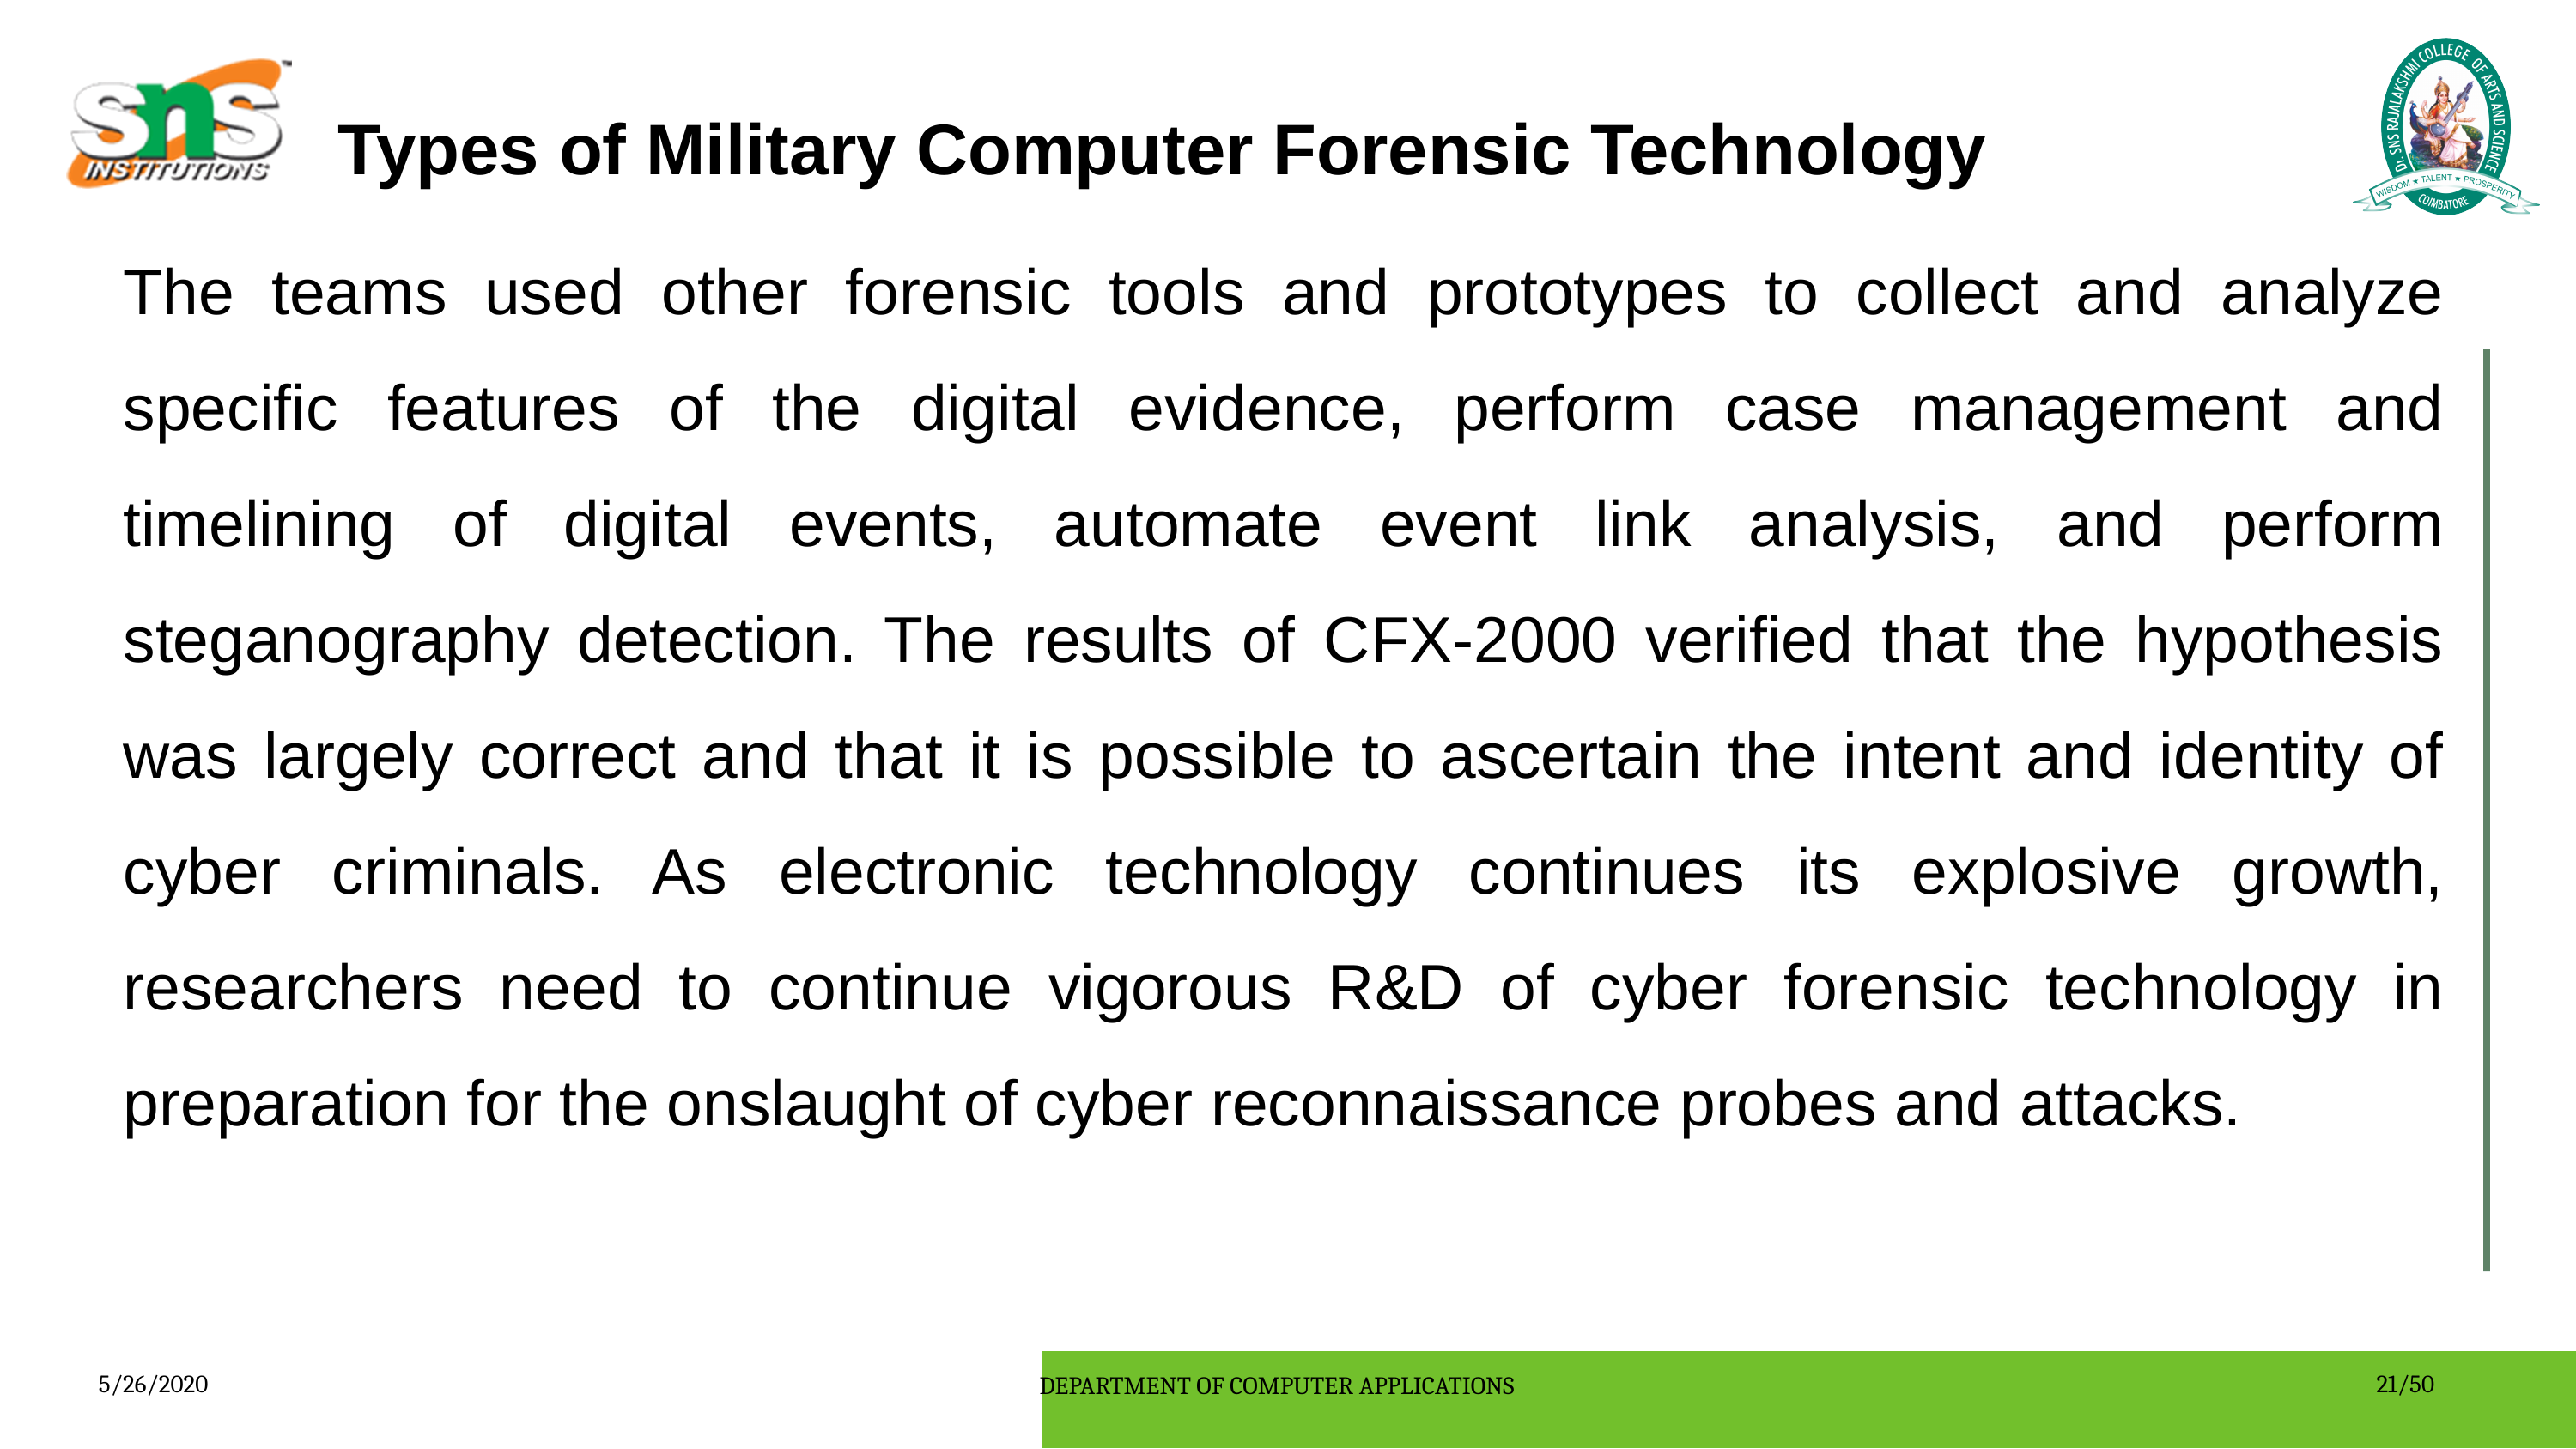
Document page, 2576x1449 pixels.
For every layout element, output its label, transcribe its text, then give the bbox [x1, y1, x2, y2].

footer DEPARTMENT OF COMPUTER APPLICATIONS [440, 1357, 2115, 1411]
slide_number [85, 1357, 386, 1410]
text_box [1042, 1350, 2576, 1449]
picture [66, 57, 292, 189]
text_box [2483, 349, 2490, 1272]
text_box The teams used other forensic tools and prototypes to collect and analyze specific features of the digital evidence, perform case management and timelining of digital events, automate event link analysis, and perform steganography detection. The results of CFX-2000 verified that the hypothesis was largely correct and that it is possible to ascertain the intent and identity of cyber criminals. As electronic technology continues its explosive growth, researchers need to continue vigorous R&D of cyber forensic technology in preparation for the onslaught of cyber reconnaissance probes and attacks. [110, 205, 2458, 1294]
picture [2353, 38, 2540, 215]
slide_number 21/50 [2146, 1357, 2447, 1410]
text_box Types of Military Computer Forensic Technology [305, 44, 2216, 206]
